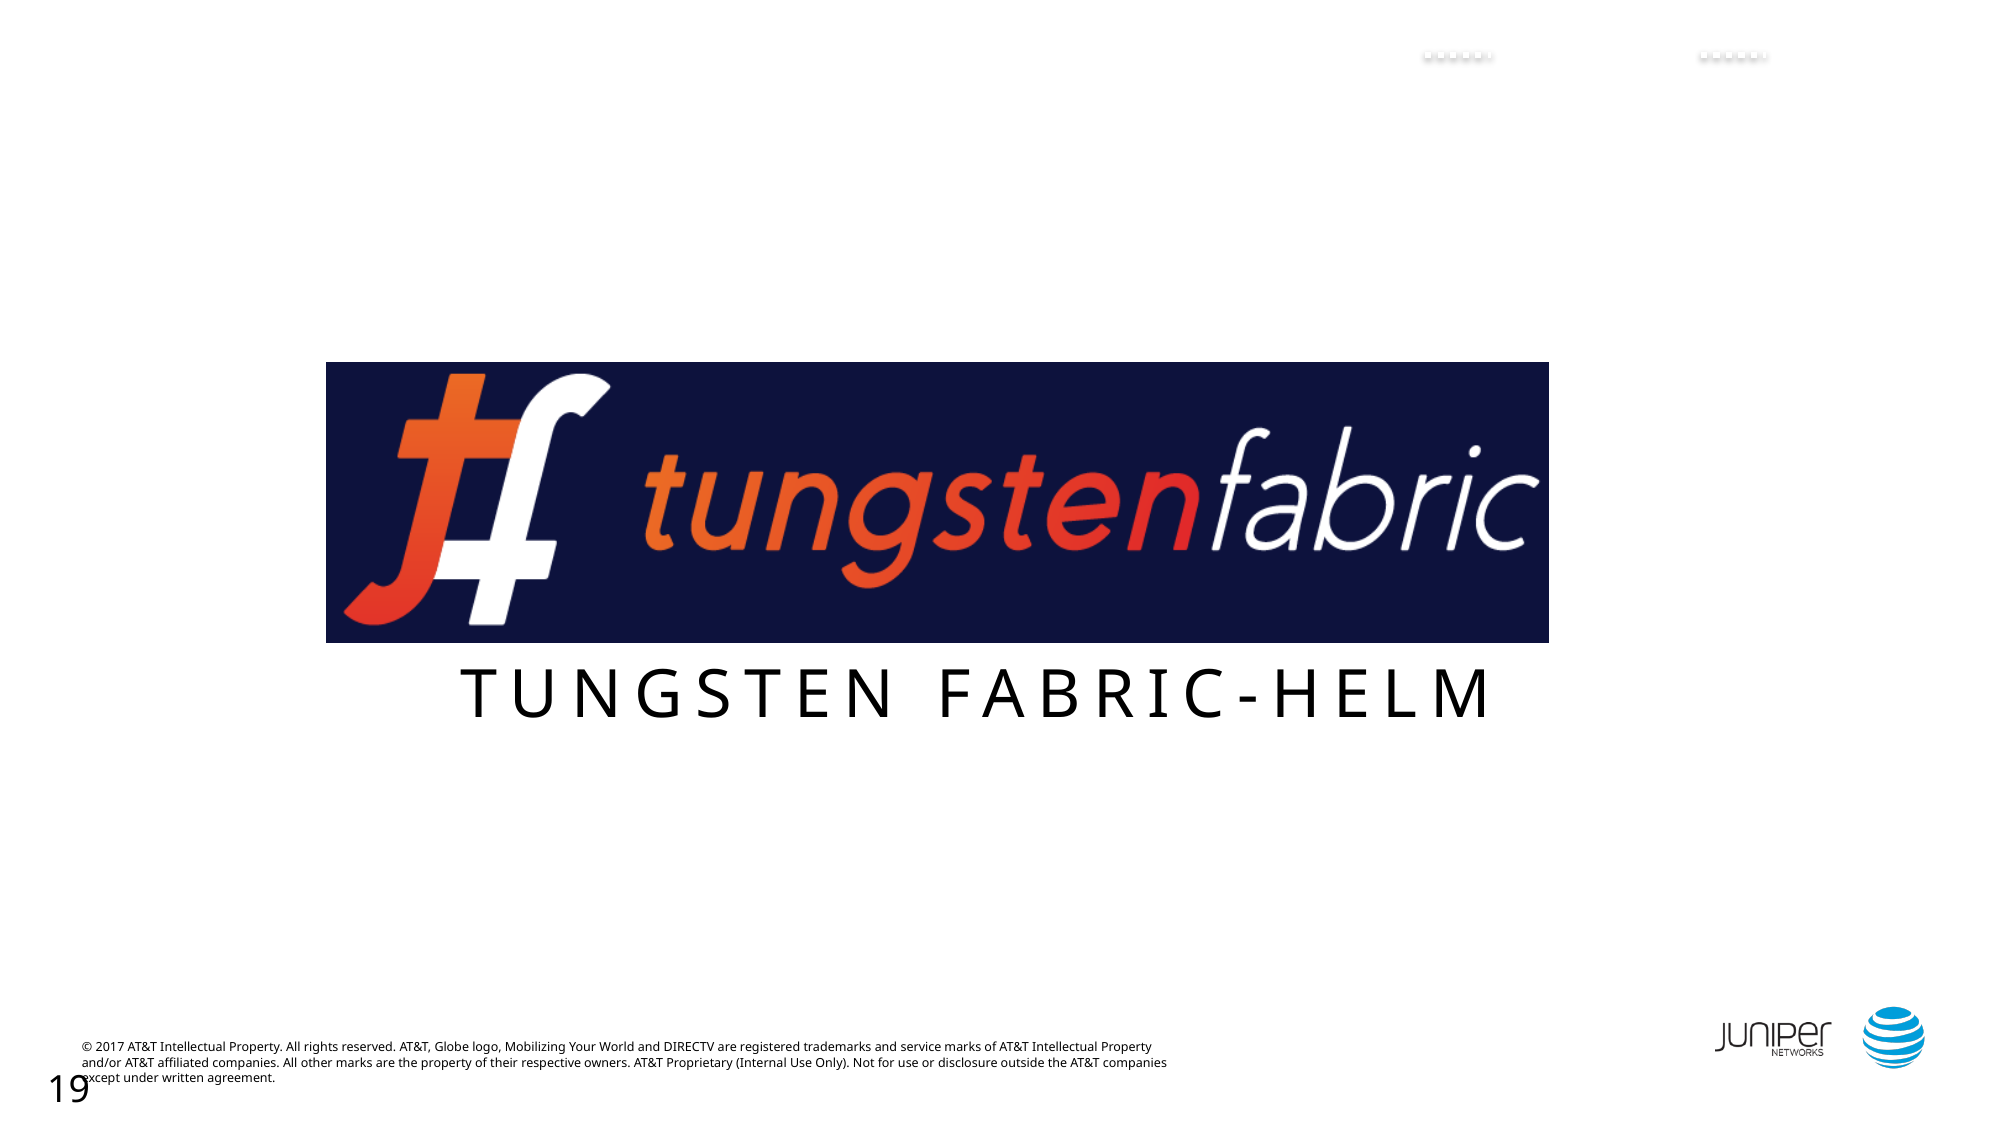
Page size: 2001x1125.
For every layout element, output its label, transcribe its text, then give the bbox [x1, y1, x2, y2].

picture [325, 362, 1549, 643]
text_box 19 [47, 1064, 96, 1102]
text_box [473, 1064, 624, 1125]
picture [1700, 1016, 1845, 1065]
title TUNGSTEN FABRIC-HELM [460, 674, 2000, 731]
